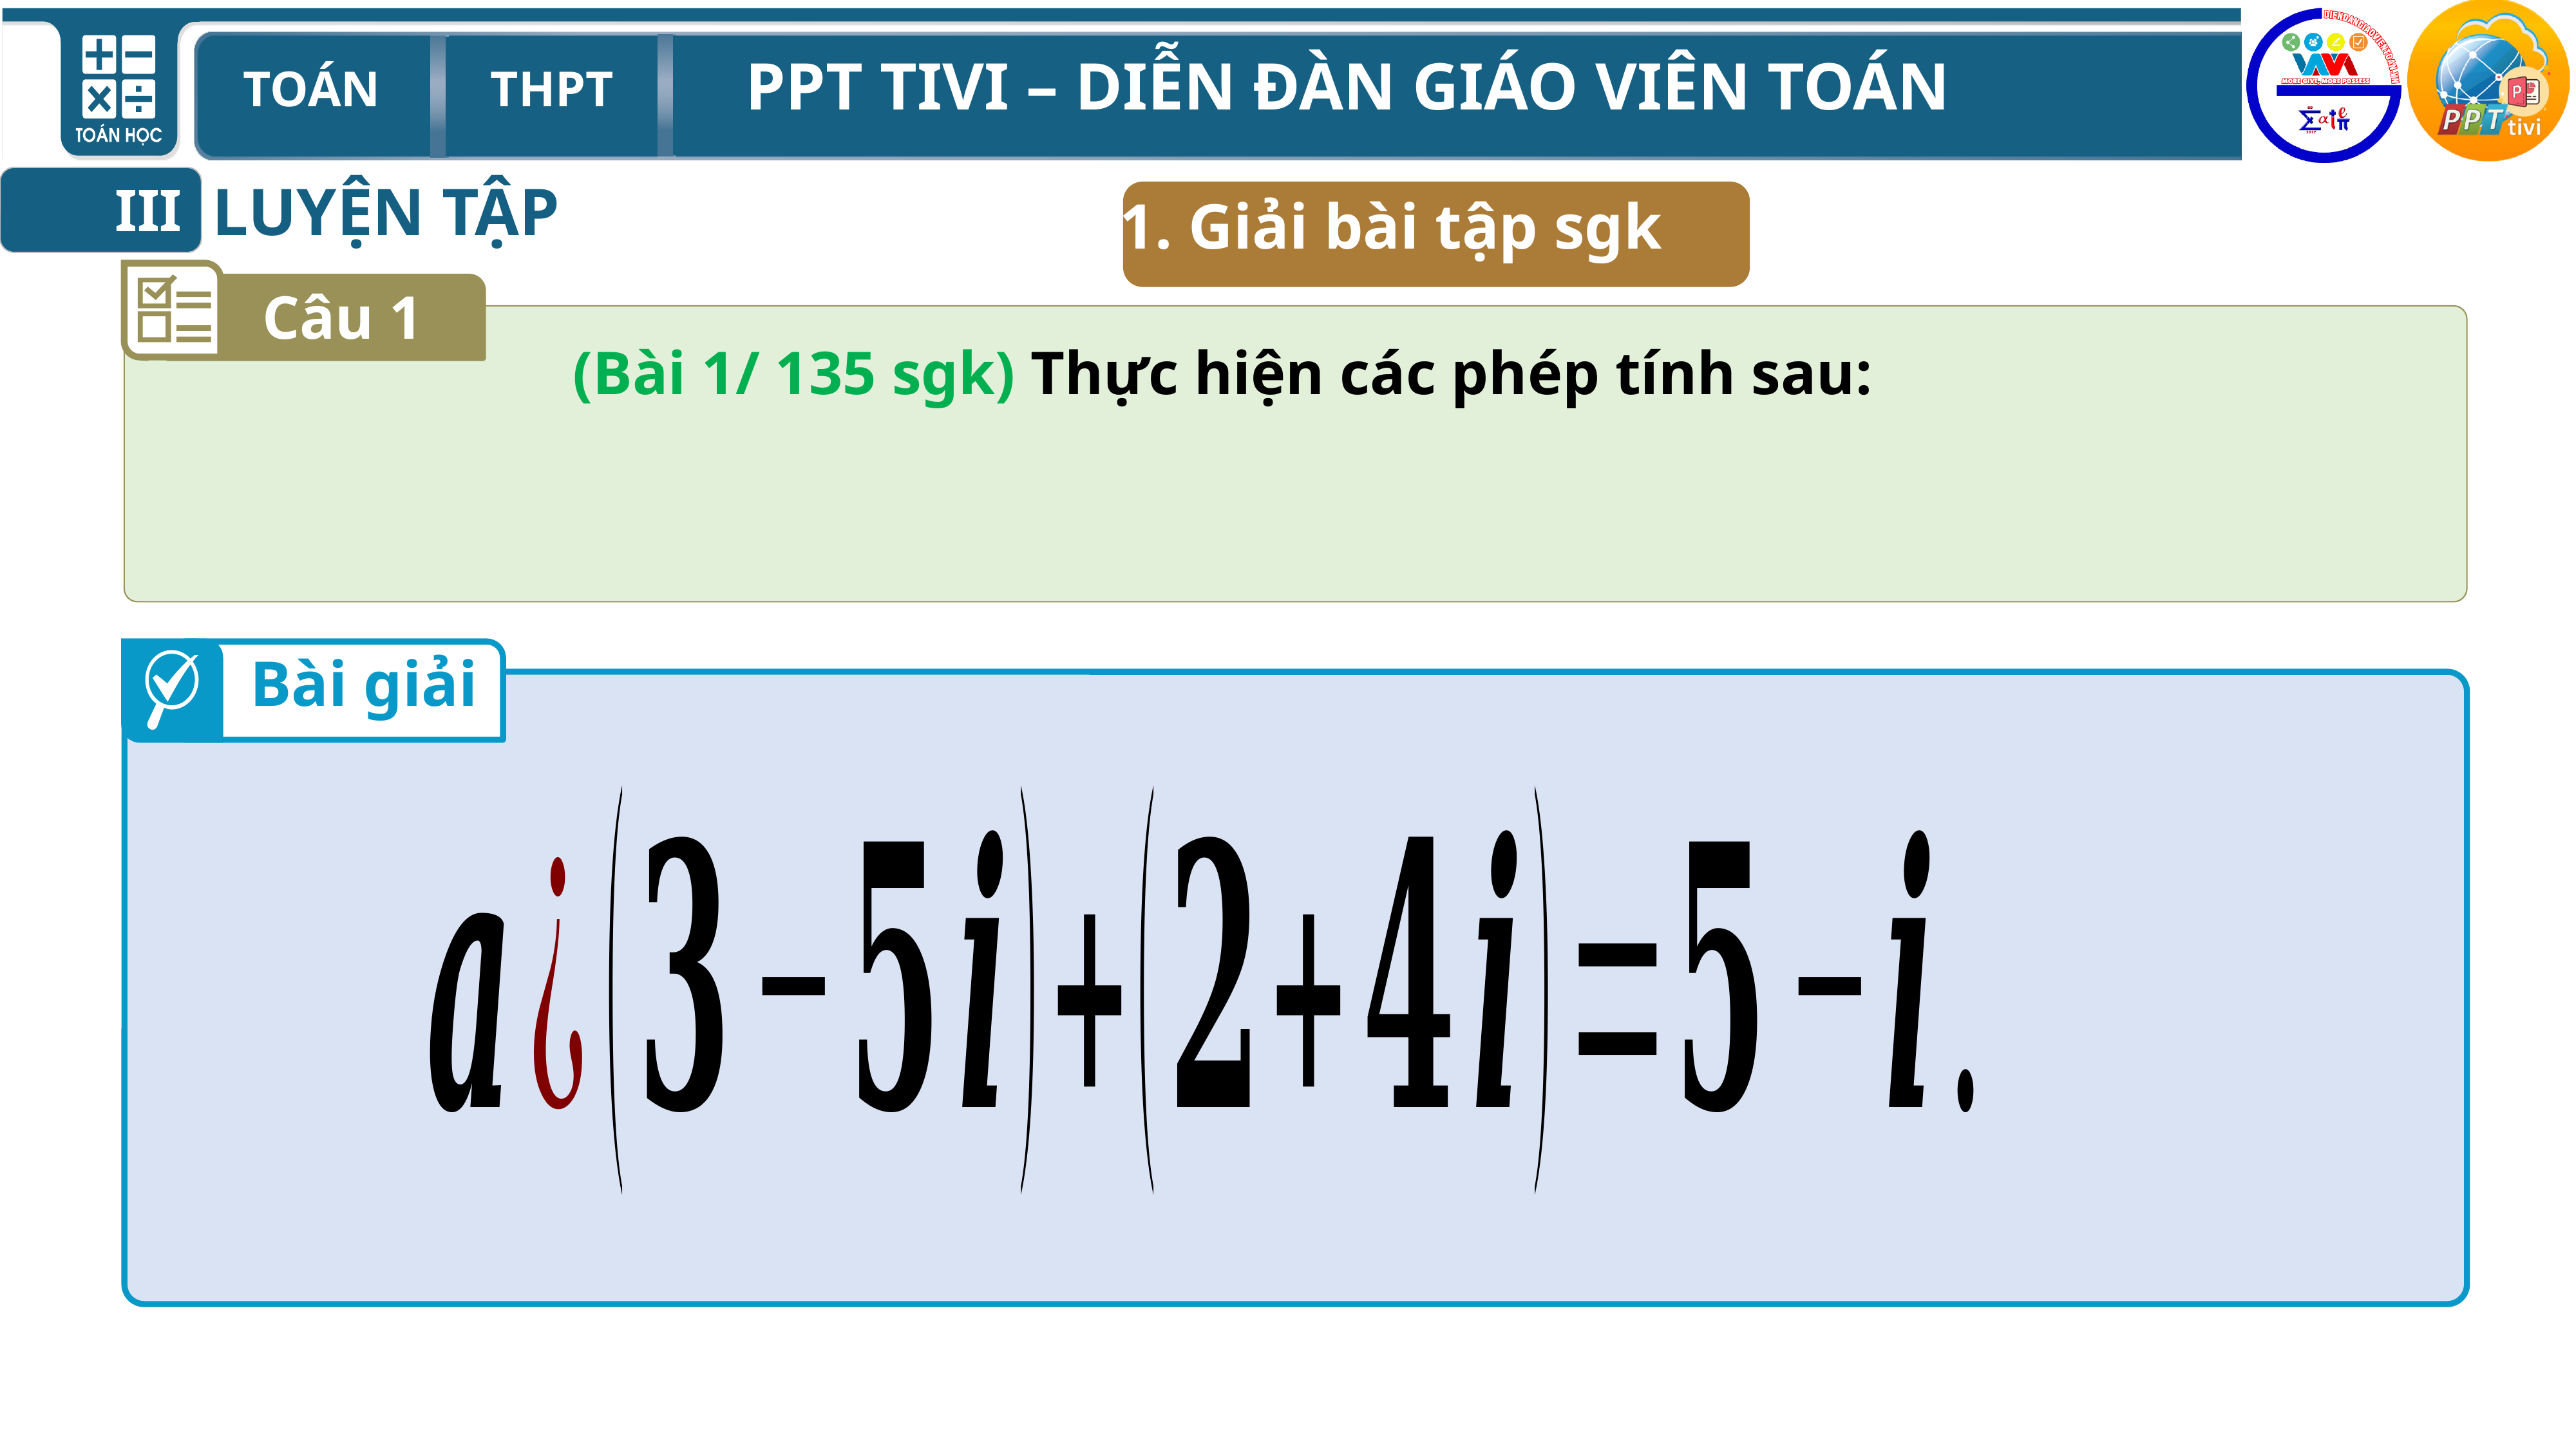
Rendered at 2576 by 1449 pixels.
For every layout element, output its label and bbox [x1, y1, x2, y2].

text_box [124, 639, 2467, 1304]
picture [2407, 0, 2570, 162]
picture [2246, 8, 2401, 163]
picture [2, 22, 2242, 160]
text_box [1126, 182, 1747, 284]
text_box [124, 263, 2467, 602]
text_box [0, 166, 2029, 254]
